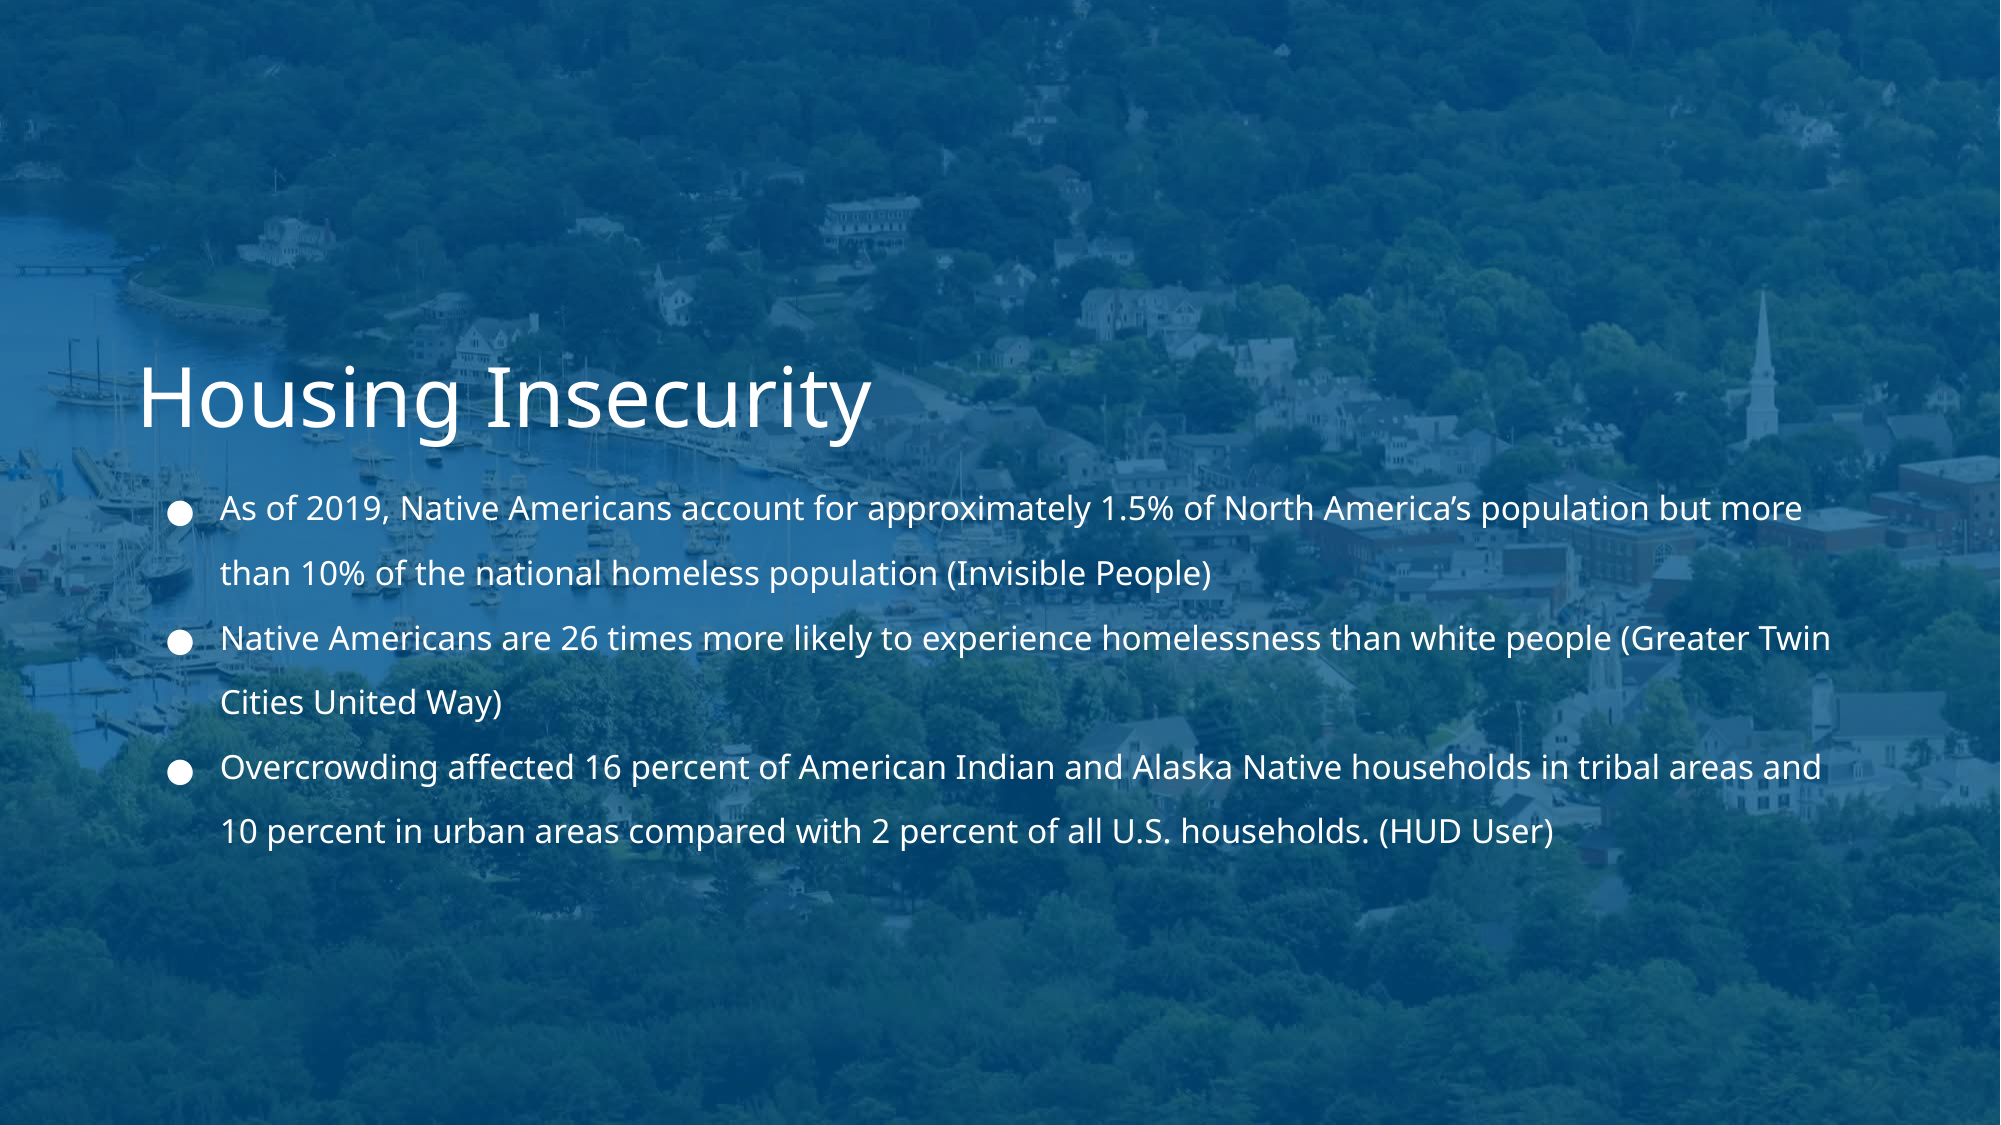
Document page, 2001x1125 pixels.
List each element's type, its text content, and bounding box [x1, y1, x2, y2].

list As of 2019, Native Americans account for approximately 1.5% of North America’s population but more than 10% of the national homeless population (Invisible People) Native Americans are 26 times more likely to experience homelessness than white people (Greater Twin Cities United Way) Overcrowding affected 16 percent of American Indian and Alaska Native households in tribal areas and 10 percent in urban areas compared with 2 percent of all U.S. households. (HUD User) [129, 455, 1887, 968]
title Housing Insecurity [121, 333, 1879, 455]
